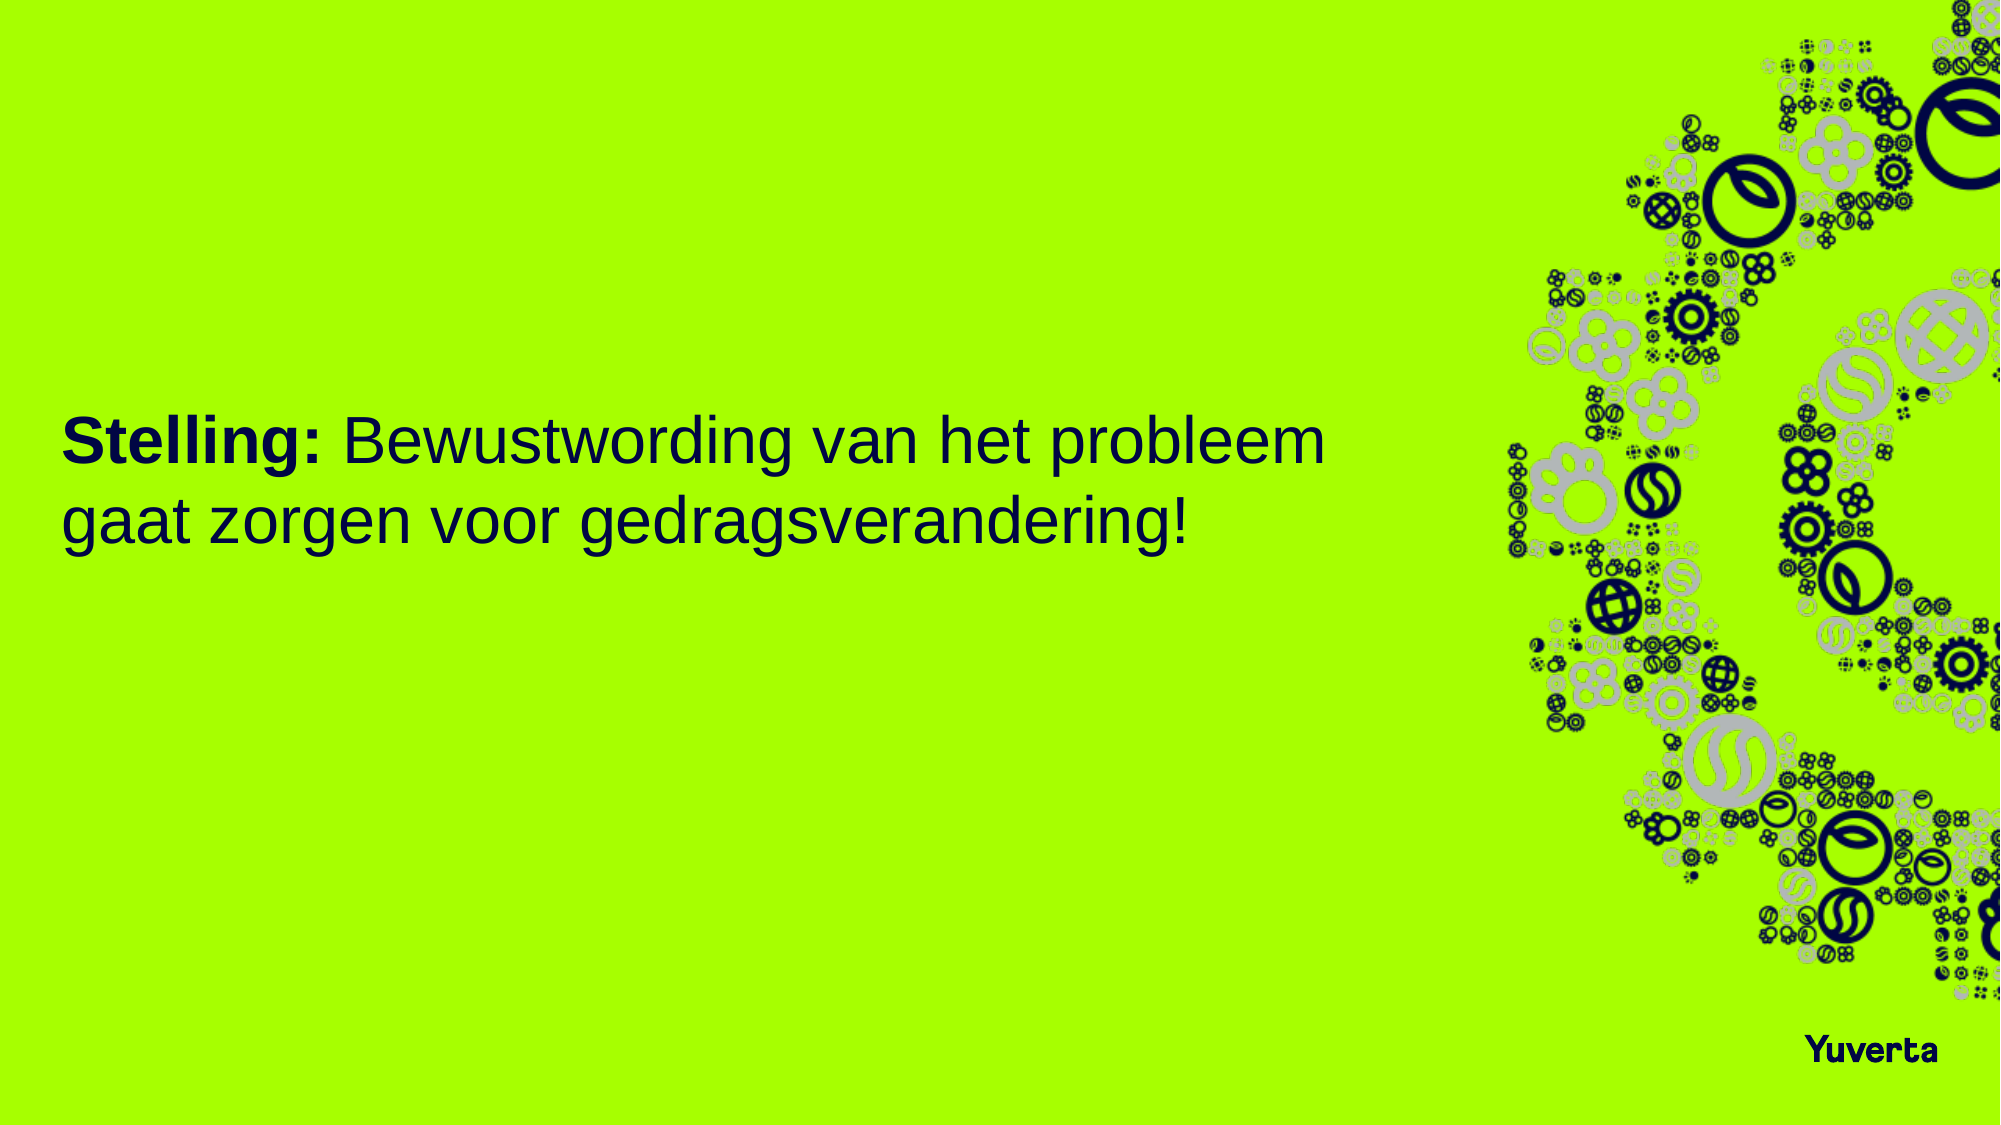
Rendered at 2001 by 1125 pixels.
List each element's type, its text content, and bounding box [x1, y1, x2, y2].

picture [0, 0, 2000, 1125]
list Stelling: Bewustwording van het probleem gaat zorgen voor gedragsverandering! [60, 48, 1457, 1006]
